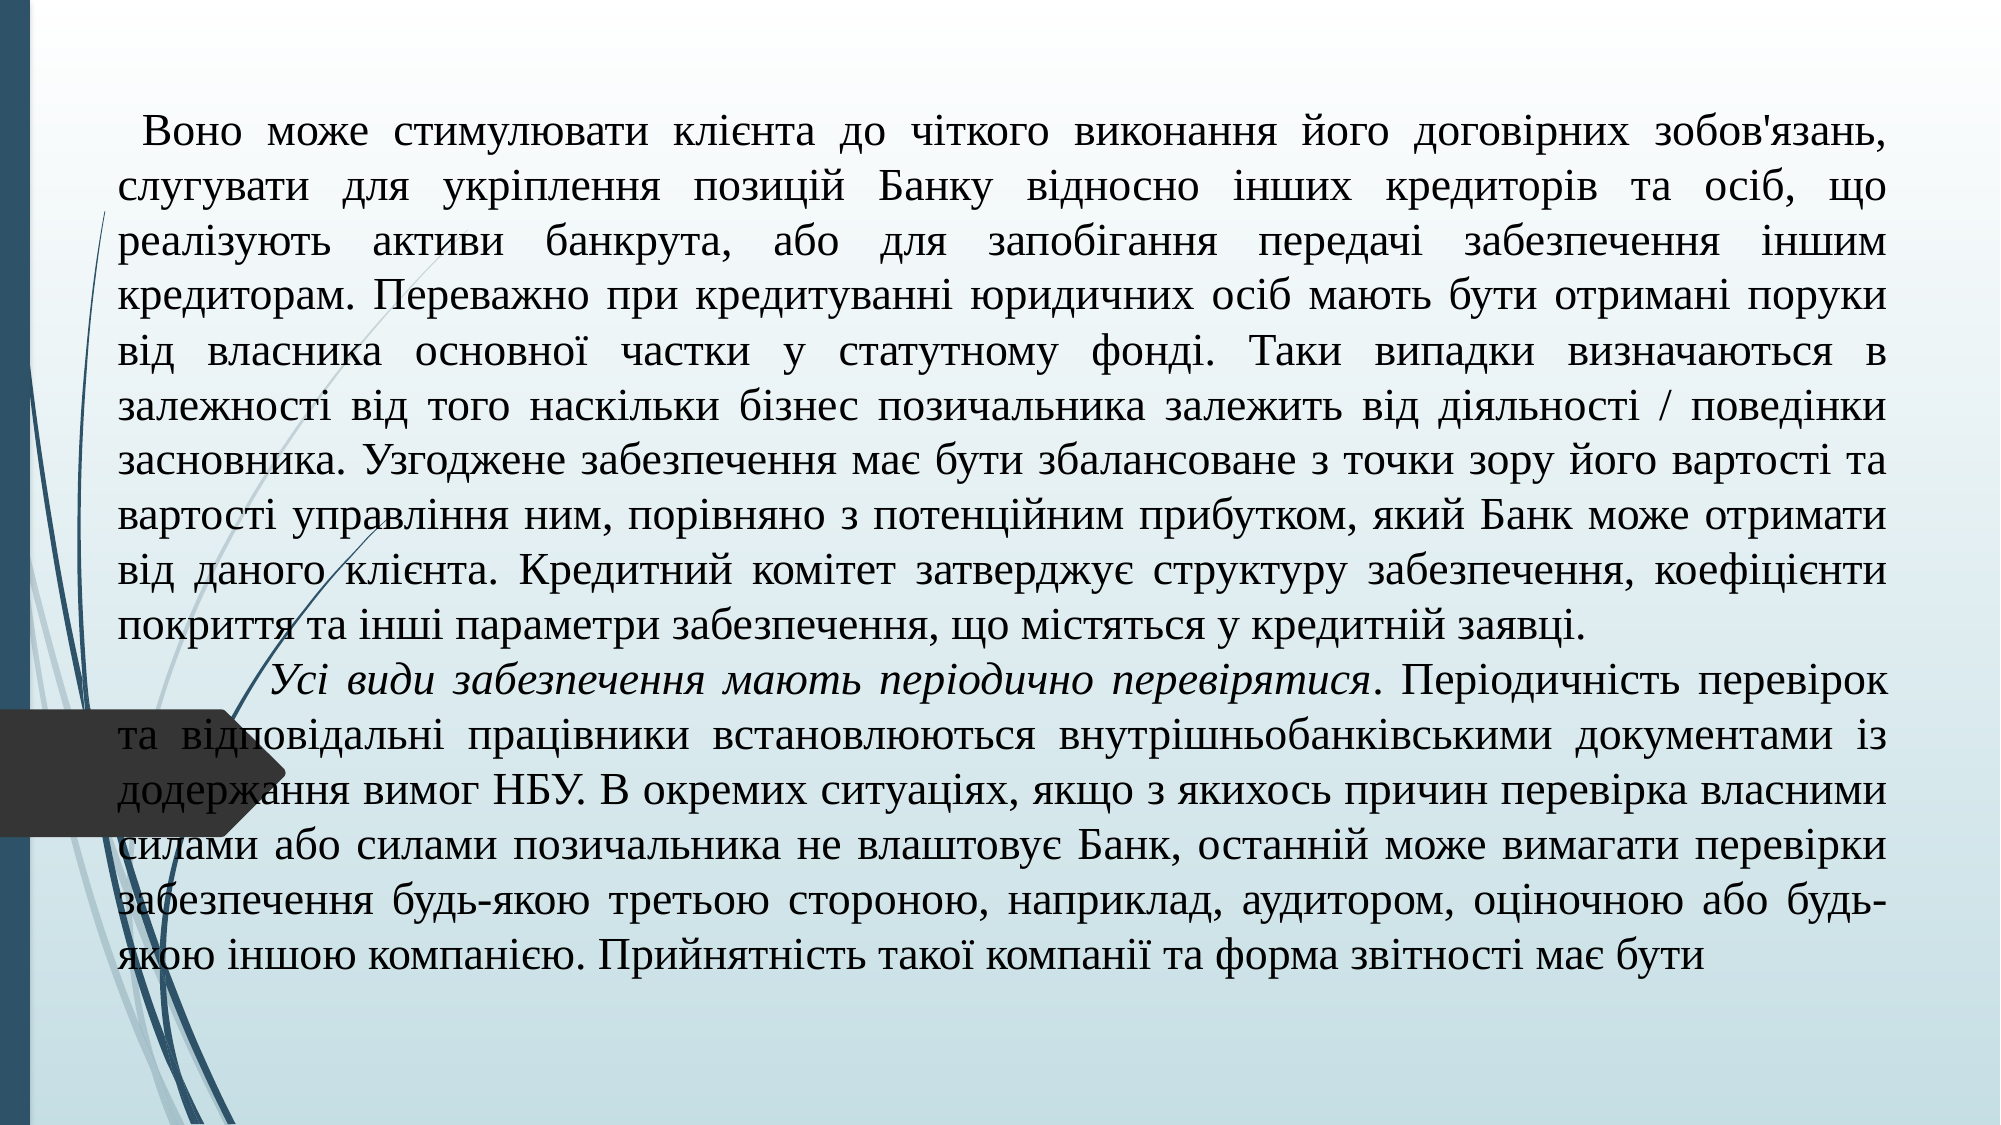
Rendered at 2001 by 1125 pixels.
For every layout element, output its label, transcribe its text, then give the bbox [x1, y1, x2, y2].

subtitle Воно може стимулювати клієнта до чіткого виконання його договірних зобов'язань, слугувати для укріплення позицій Банку відносно інших кредиторів та осіб, що реалізують активи банкрута, або для запобігання передачі забезпечення іншим кредиторам. Переважно при кредитуванні юридичних осіб мають бути отримані поруки від власника основної частки у статутному фонді. Таки випадки визначаються в залежності від того наскільки бізнес позичальника залежить від діяльності / поведінки засновника. Узгоджене забезпечення має бути збалансоване з точки зору його вартості та вартості управління ним, порівняно з потенційним прибутком, який Банк може отримати від даного клієнта. Кредитний комітет затверджує структуру забезпечення, коефіцієнти покриття та інші параметри забезпечення, що містяться у кредитній заявці. Усі види забезпечення мають періодично перевірятися. Періодичність перевірок та відповідальні працівники встановлюються внутрішньобанківськими документами із додержання вимог НБУ. В окремих ситуаціях, якщо з якихось причин перевірка власними силами або силами позичальника не влаштовує Банк, останній може вимагати перевірки забезпечення будь-якою третьою стороною, наприклад, аудитором, оціночною або будь-якою іншою компанією. Прийнятність такої компанії та форма звітності має бути [102, 92, 1904, 1027]
